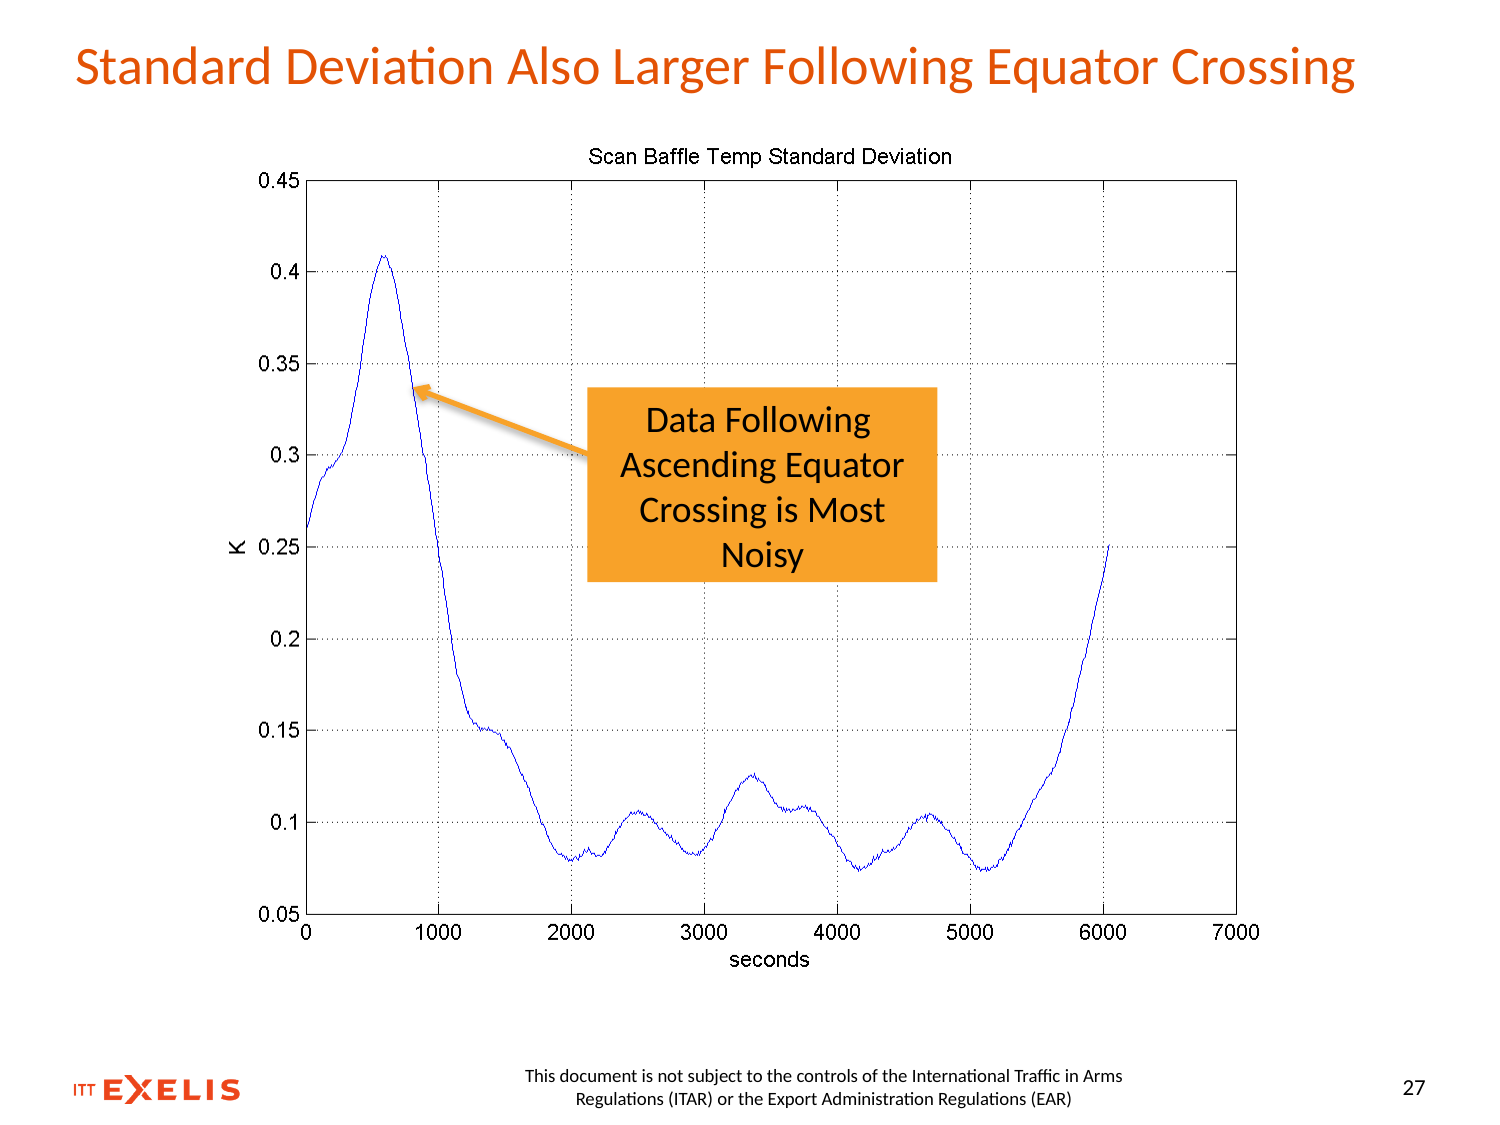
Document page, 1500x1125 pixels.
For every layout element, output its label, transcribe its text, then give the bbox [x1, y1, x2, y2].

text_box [412, 387, 613, 464]
slide_number 27 [1373, 1056, 1441, 1117]
picture [72, 1075, 241, 1104]
title Standard Deviation Also Larger Following Equator Crossing [75, 29, 1425, 125]
footer This document is not subject to the controls of the International Traffic in Arms Regulations (ITAR) or the Export Administration Regulations (EAR) [483, 1056, 1165, 1117]
picture [149, 112, 1351, 1013]
